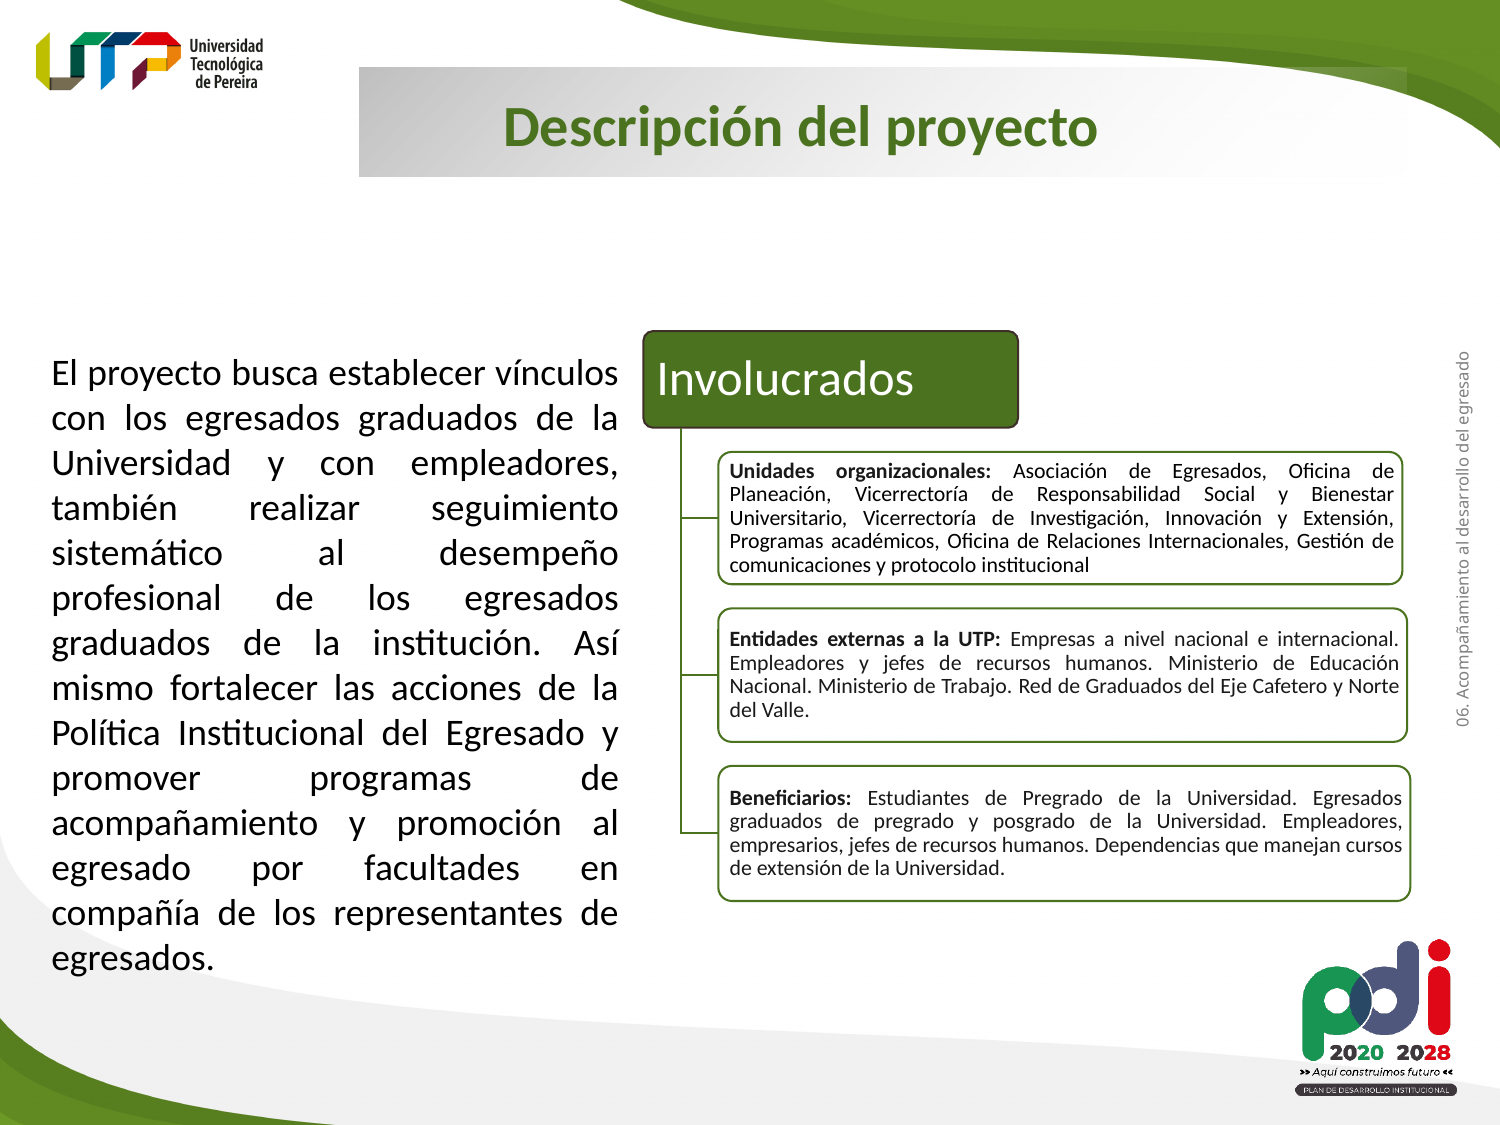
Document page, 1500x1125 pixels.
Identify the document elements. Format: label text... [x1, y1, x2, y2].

text_box 06. Acompañamiento al desarrollo del egresado [1444, 176, 1500, 903]
text_box El proyecto busca establecer vínculos con los egresados graduados de la Universidad y con empleadores, también realizar seguimiento sistemático al desempeño profesional de los egresados graduados de la institución. Así mismo fortalecer las acciones de la Política Institucional del Egresado y promover programas de acompañamiento y promoción al egresado por facultades en compañía de los representantes de egresados. [36, 340, 635, 986]
picture [0, 0, 1500, 1125]
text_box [359, 67, 1418, 177]
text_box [614, 331, 1440, 902]
